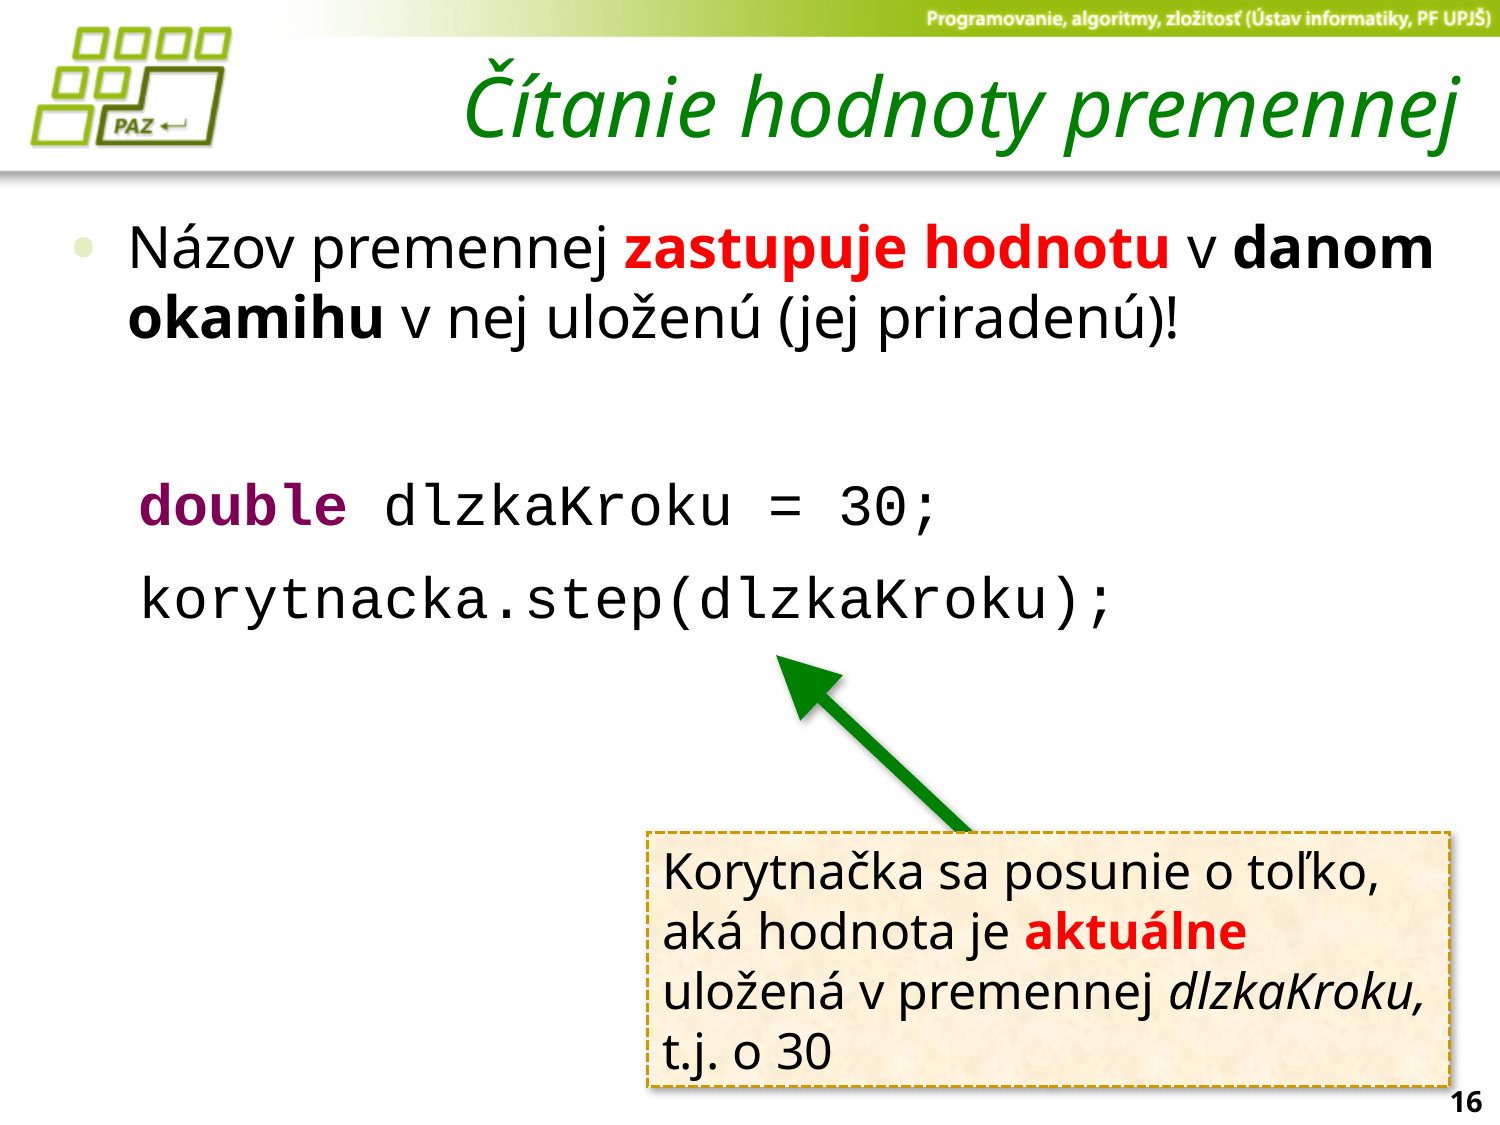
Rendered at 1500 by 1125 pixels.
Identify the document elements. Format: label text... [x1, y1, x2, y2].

title Čítanie hodnoty premennej [343, 46, 1477, 135]
picture [0, 0, 1500, 1125]
list Názov premennej zastupuje hodnotu v danom okamihu v nej uloženú (jej priradenú)! double dlzkaKroku = 30; korytnacka.step(dlzkaKroku); [53, 202, 1454, 1080]
text_box [775, 655, 962, 829]
text_box Korytnačka sa posunie o toľko, aká hodnota je aktuálne uložená v premennej dlzkaKroku, t.j. o 30 [647, 832, 1450, 1087]
